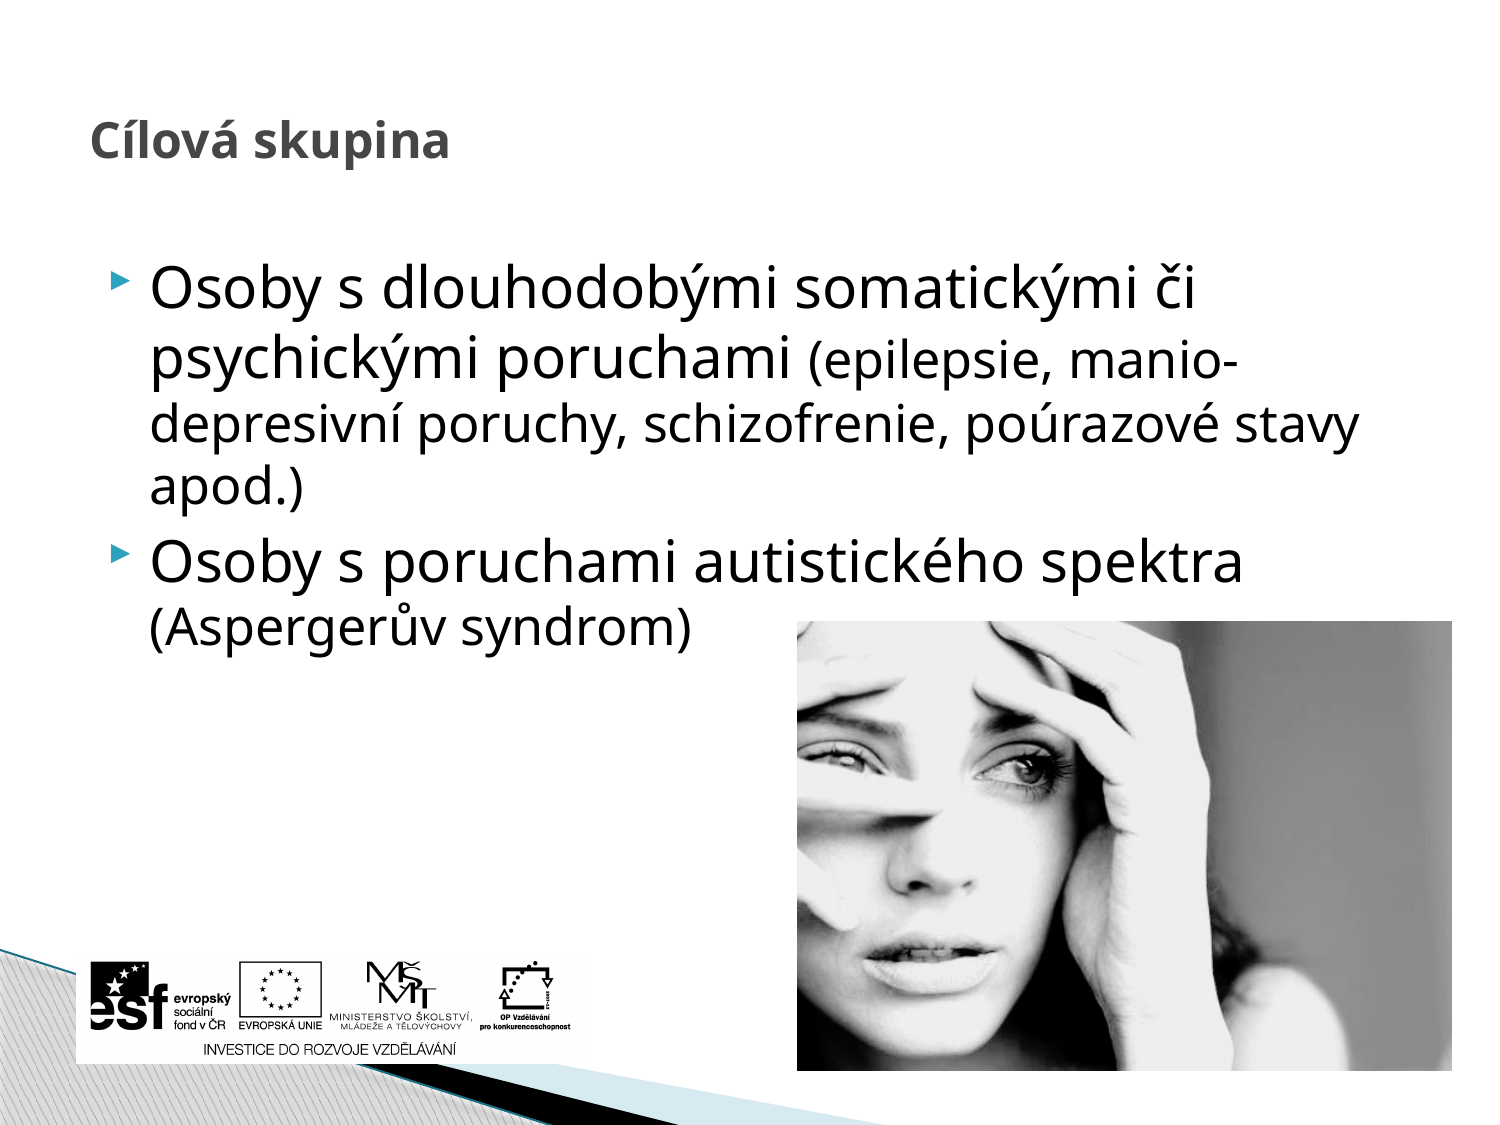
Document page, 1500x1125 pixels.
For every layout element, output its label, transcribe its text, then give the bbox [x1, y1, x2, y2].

picture [796, 621, 1452, 1071]
list Osoby s dlouhodobými somatickými či psychickými poruchami (epilepsie, manio-depresivní poruchy, schizofrenie, poúrazové stavy apod.) Osoby s poruchami autistického spektra (Aspergerův syndrom) [75, 243, 1425, 986]
picture [76, 952, 585, 1064]
title Cílová skupina [75, 45, 1425, 233]
